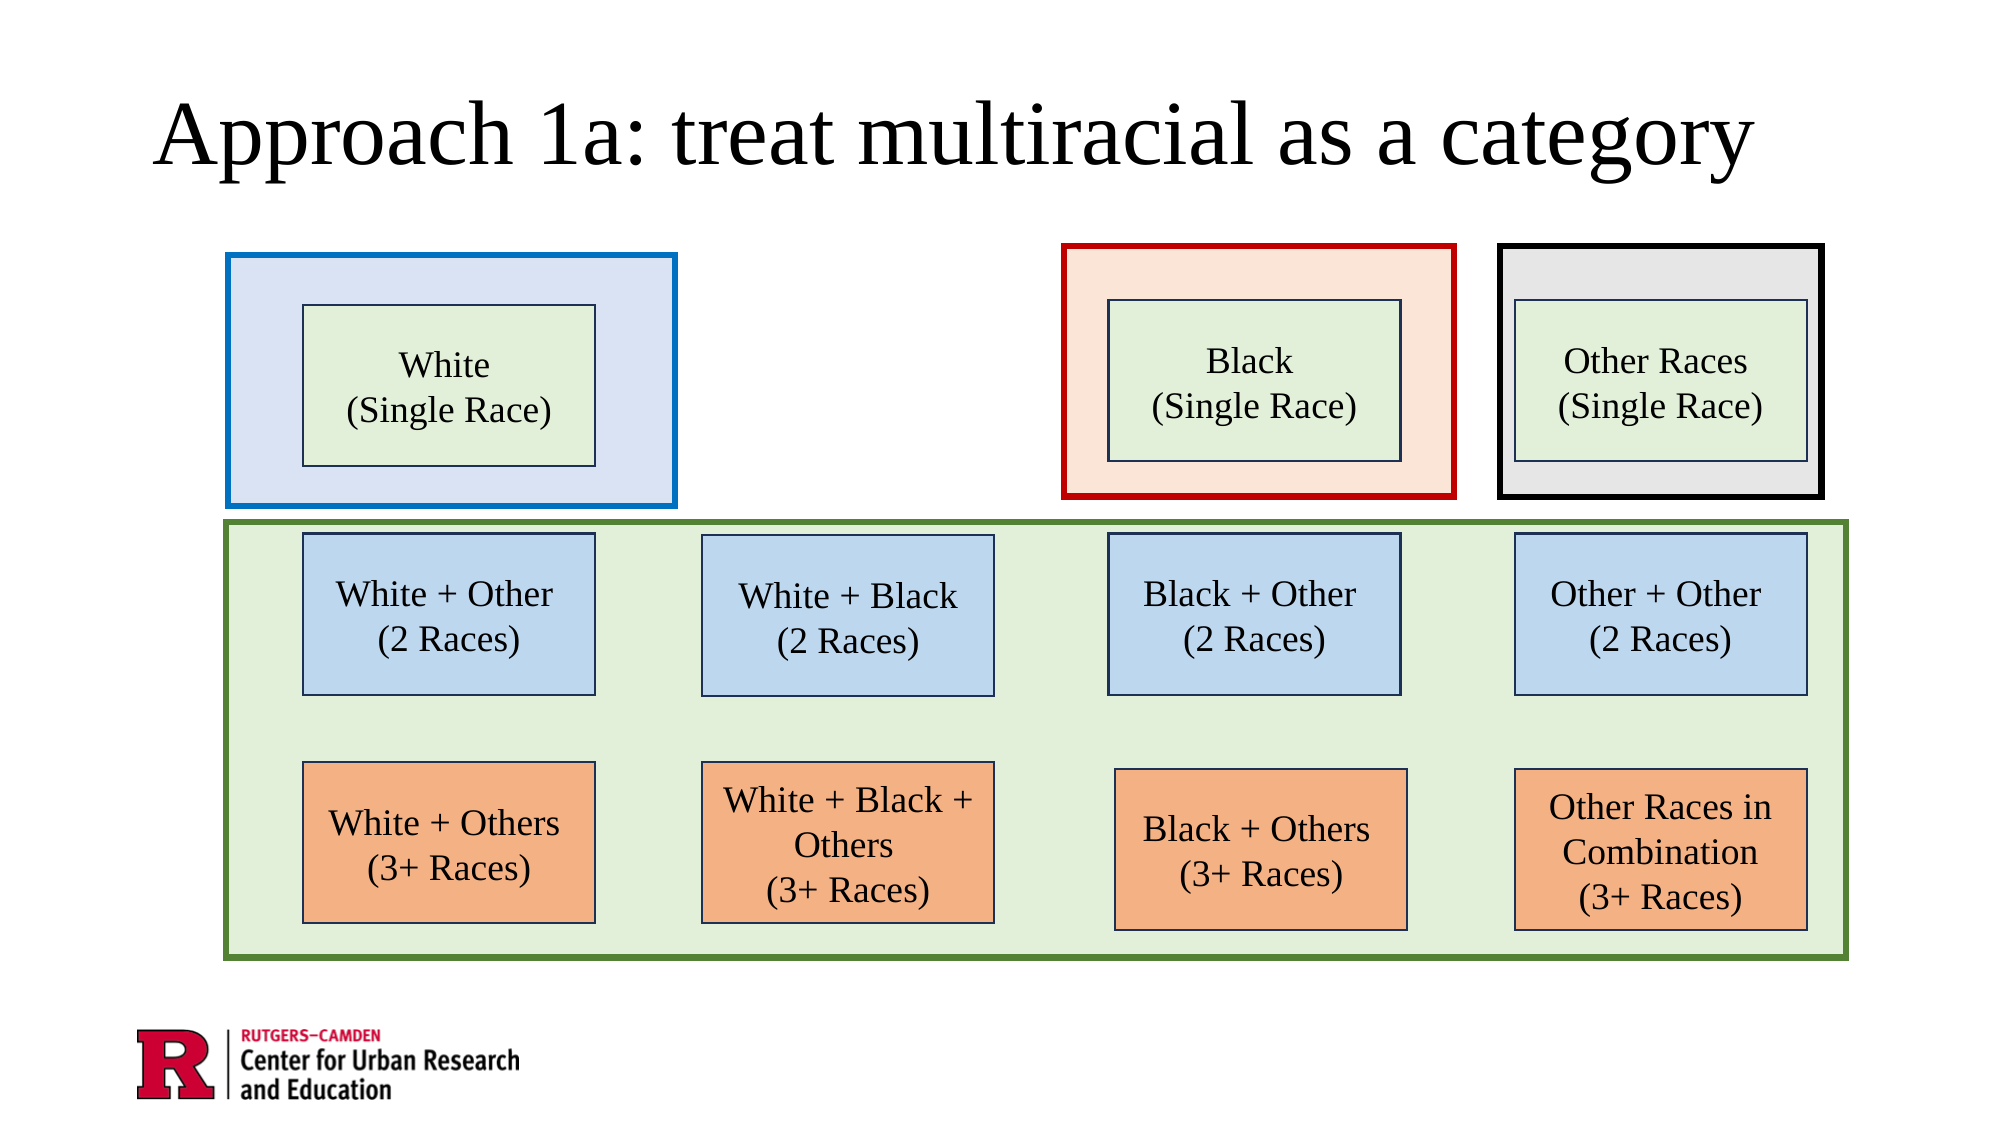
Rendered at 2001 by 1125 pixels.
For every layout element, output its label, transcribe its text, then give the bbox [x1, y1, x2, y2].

text_box Black + Other (2 Races) [1107, 532, 1402, 696]
text_box White + Black (2 Races) [701, 534, 995, 697]
text_box White + Black + Others (3+ Races) [701, 761, 995, 924]
text_box [1499, 245, 1822, 498]
picture [137, 1029, 519, 1100]
title Approach 1a: treat multiracial as a category [137, 59, 1863, 211]
text_box Other Races in Combination (3+ Races) [1514, 768, 1808, 931]
text_box Other Races (Single Race) [1514, 299, 1808, 462]
text_box White (Single Race) [302, 304, 596, 467]
text_box White + Others (3+ Races) [302, 761, 596, 924]
text_box Black + Others (3+ Races) [1114, 768, 1408, 931]
text_box Black (Single Race) [1107, 299, 1402, 462]
text_box [225, 521, 1847, 958]
text_box White + Other (2 Races) [302, 532, 596, 696]
text_box [1063, 245, 1455, 497]
text_box [227, 254, 676, 507]
text_box Other + Other (2 Races) [1514, 532, 1808, 696]
